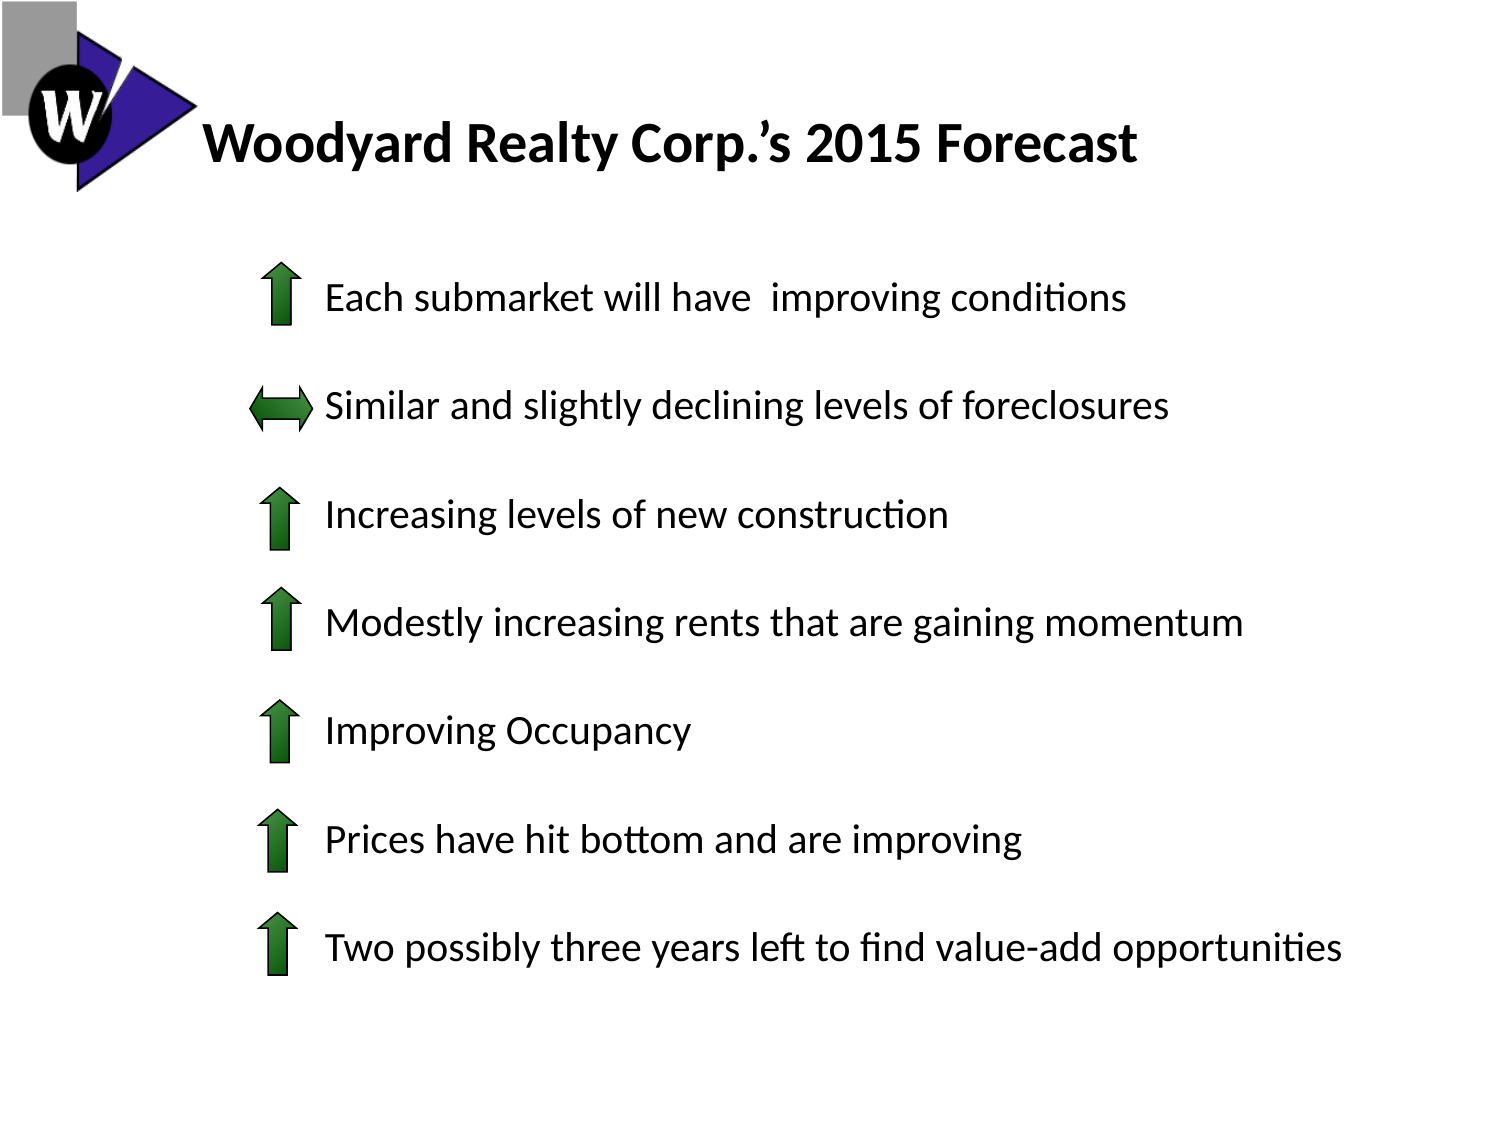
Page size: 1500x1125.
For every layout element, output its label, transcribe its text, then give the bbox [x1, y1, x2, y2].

text_box [262, 587, 301, 651]
text_box [260, 487, 299, 550]
text_box [262, 262, 301, 325]
text_box [258, 809, 297, 872]
text_box [249, 387, 313, 430]
picture [0, 0, 201, 193]
text_box [258, 912, 297, 976]
text_box Each submarket will have improving conditions Similar and slightly declining levels of foreclosures Increasing levels of new construction Modestly increasing rents that are gaining momentum Improving Occupancy Prices have hit bottom and are improving Two possibly three years left to find value-add opportunities [310, 262, 1419, 863]
text_box [260, 700, 299, 763]
title Woodyard Realty Corp.’s 2015 Forecast [187, 44, 1426, 233]
